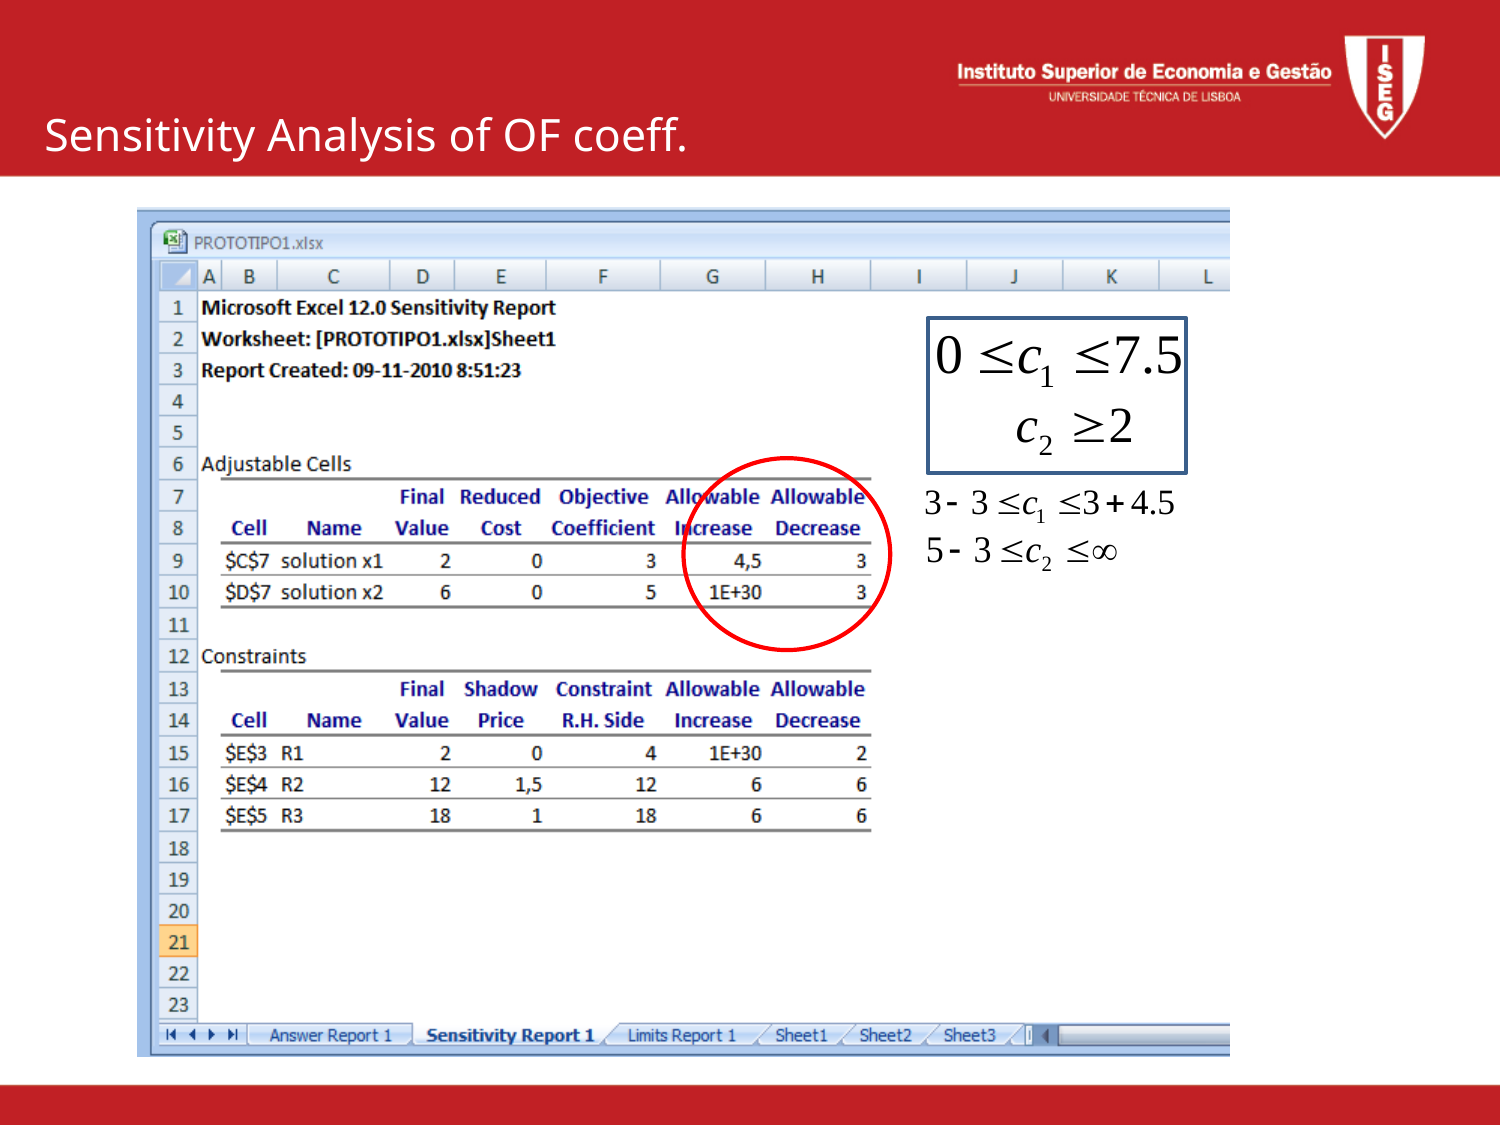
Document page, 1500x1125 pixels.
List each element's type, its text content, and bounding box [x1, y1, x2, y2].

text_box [919, 478, 1182, 530]
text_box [921, 524, 1123, 579]
text_box Sensitivity Analysis of OF coeff. [29, 78, 715, 189]
picture [0, 0, 1500, 1125]
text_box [927, 317, 1194, 398]
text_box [1008, 391, 1144, 464]
